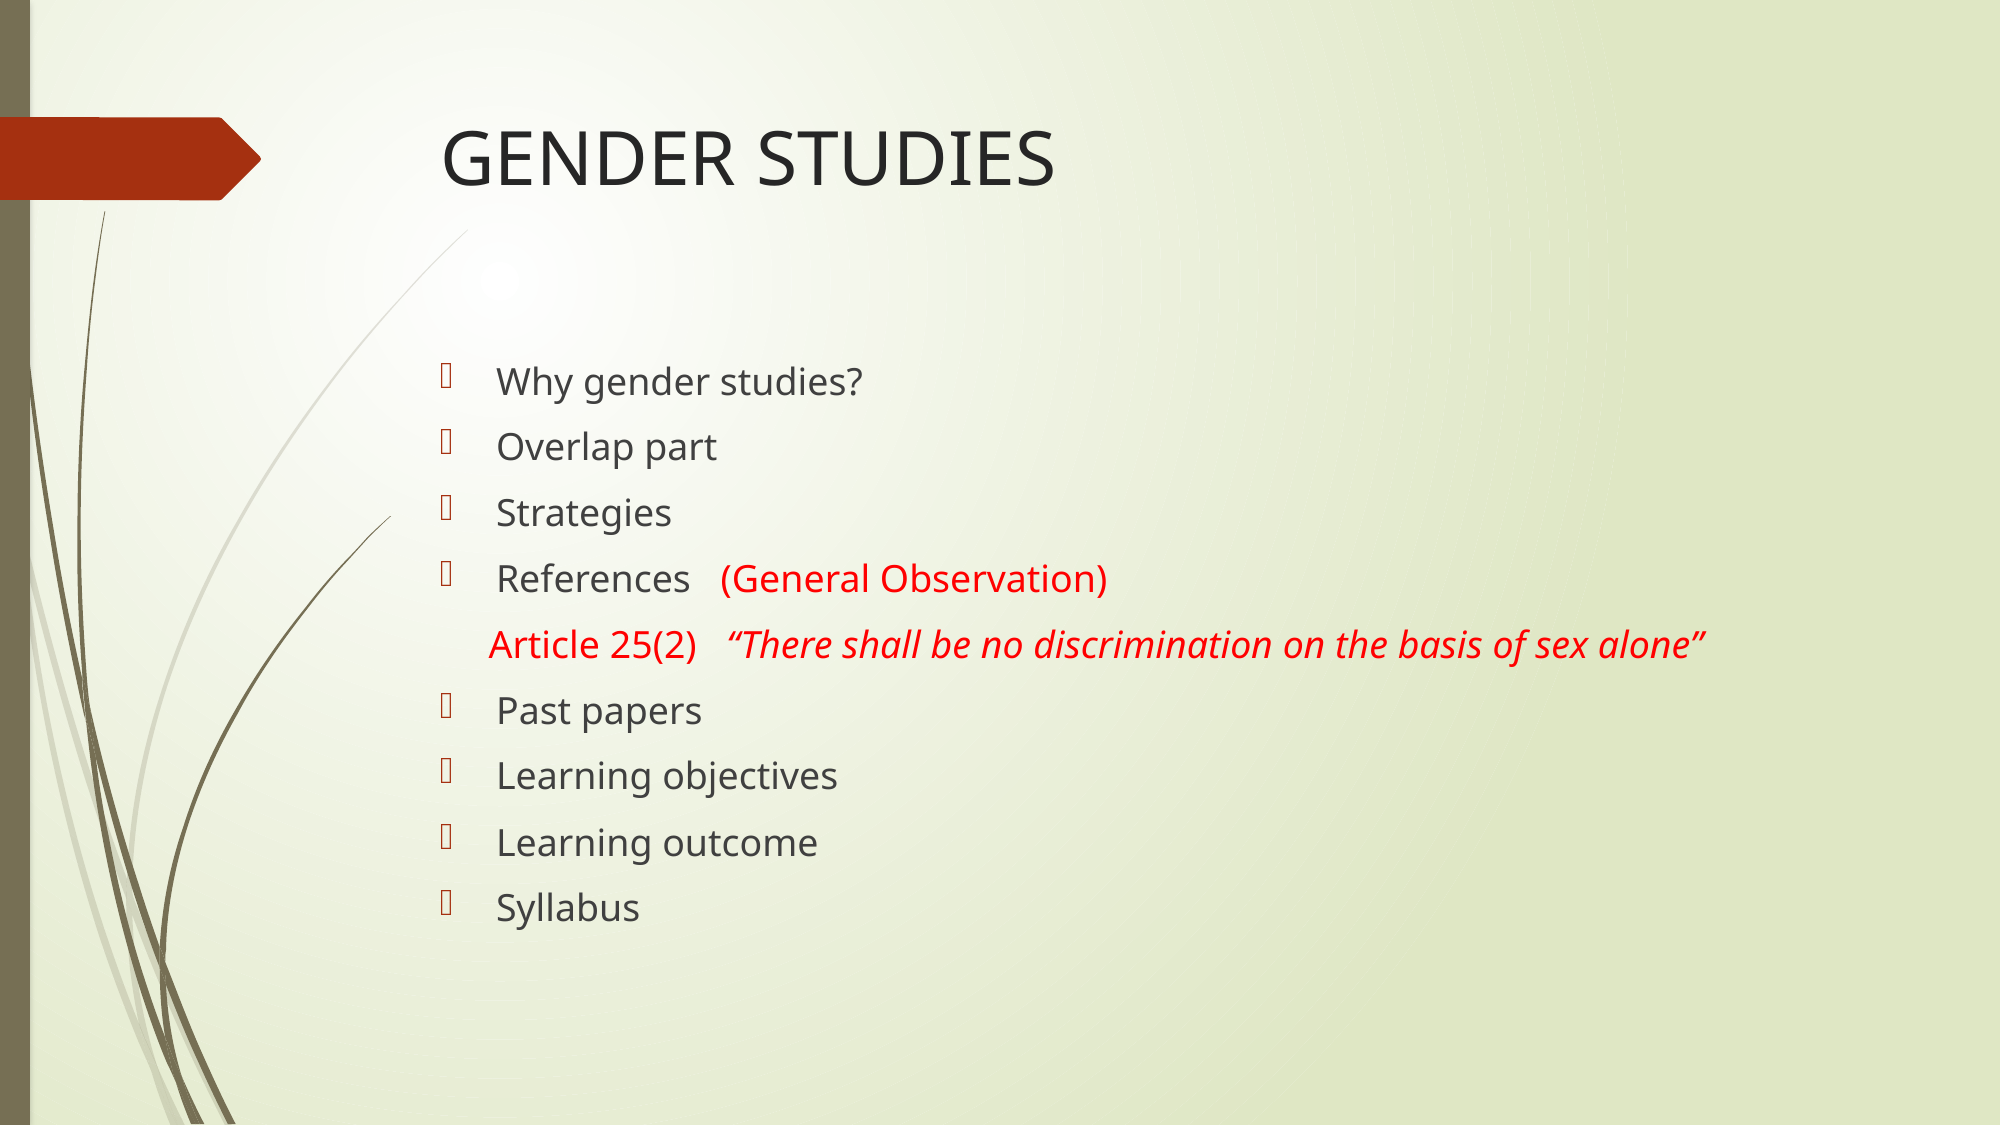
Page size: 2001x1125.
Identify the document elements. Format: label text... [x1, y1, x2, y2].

list Why gender studies? Overlap part Strategies References (General Observation) Article 25(2) “There shall be no discrimination on the basis of sex alone” Past papers Learning objectives Learning outcome Syllabus [424, 350, 1888, 970]
title GENDER STUDIES [425, 102, 1888, 313]
